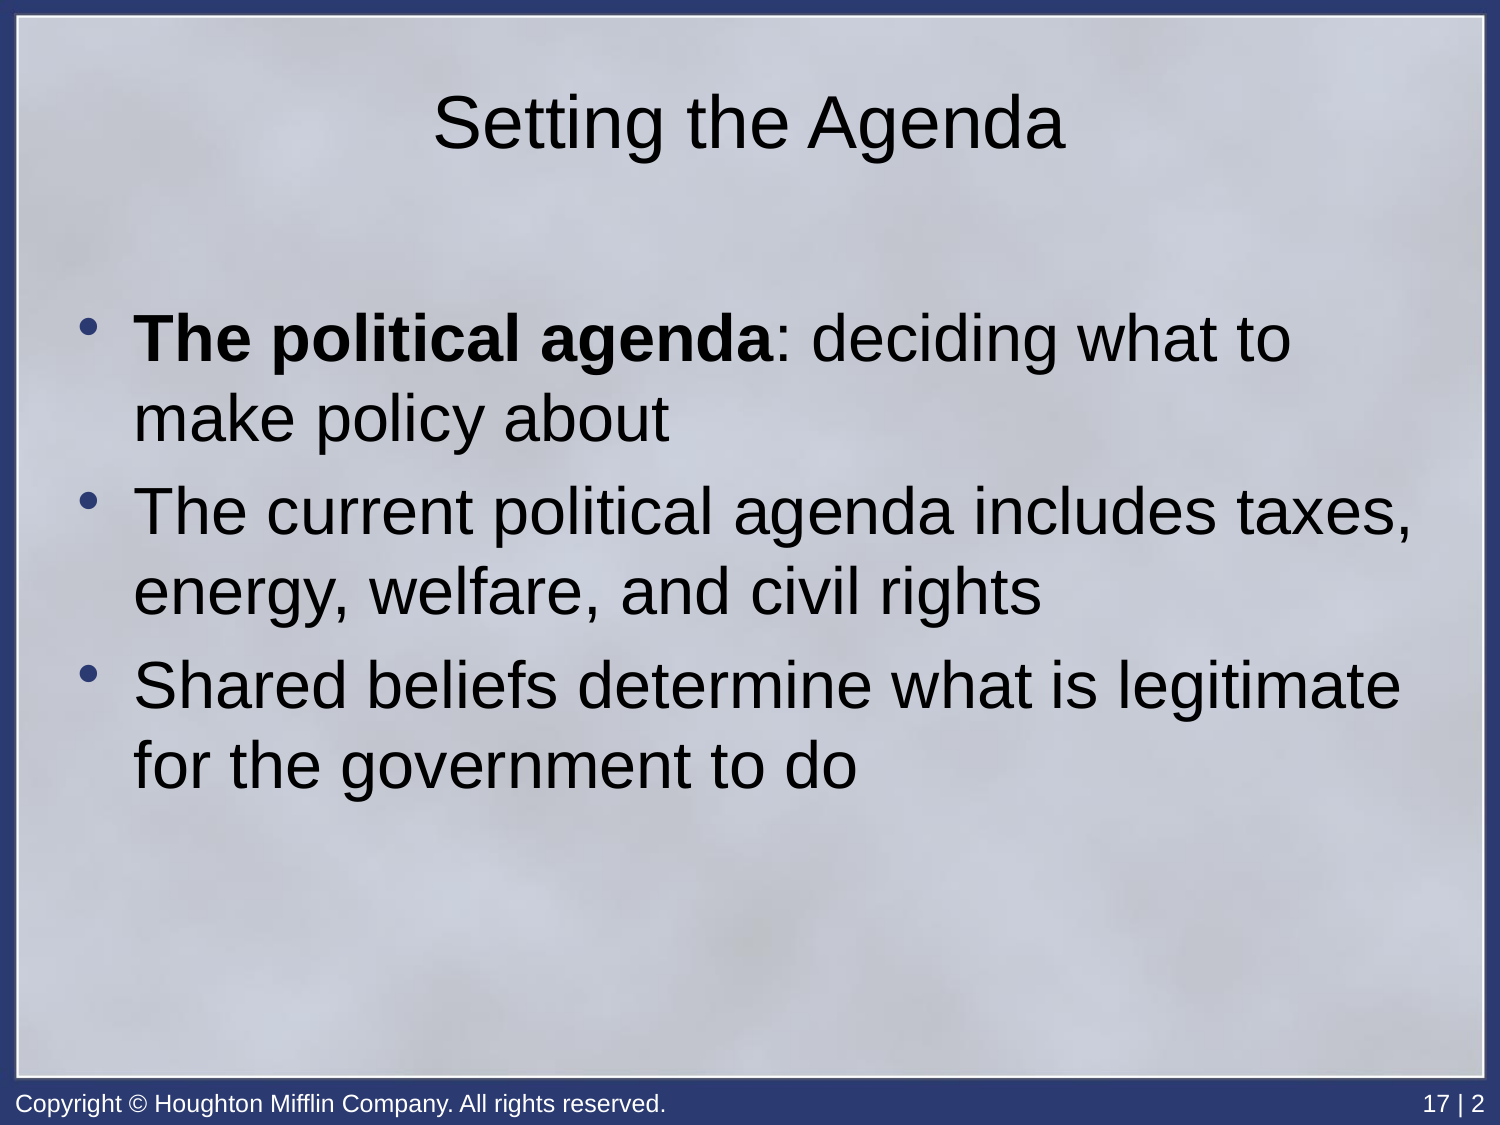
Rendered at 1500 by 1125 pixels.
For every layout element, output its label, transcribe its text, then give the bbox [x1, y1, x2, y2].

list The political agenda: deciding what to make policy about The current political agenda includes taxes, energy, welfare, and civil rights Shared beliefs determine what is legitimate for the government to do [62, 287, 1438, 1001]
picture [0, 0, 1500, 1125]
title Setting the Agenda [37, 17, 1463, 221]
slide_number 17 | 2 [1187, 1080, 1500, 1119]
footer Copyright © Houghton Mifflin Company. All rights reserved. [0, 1080, 751, 1119]
